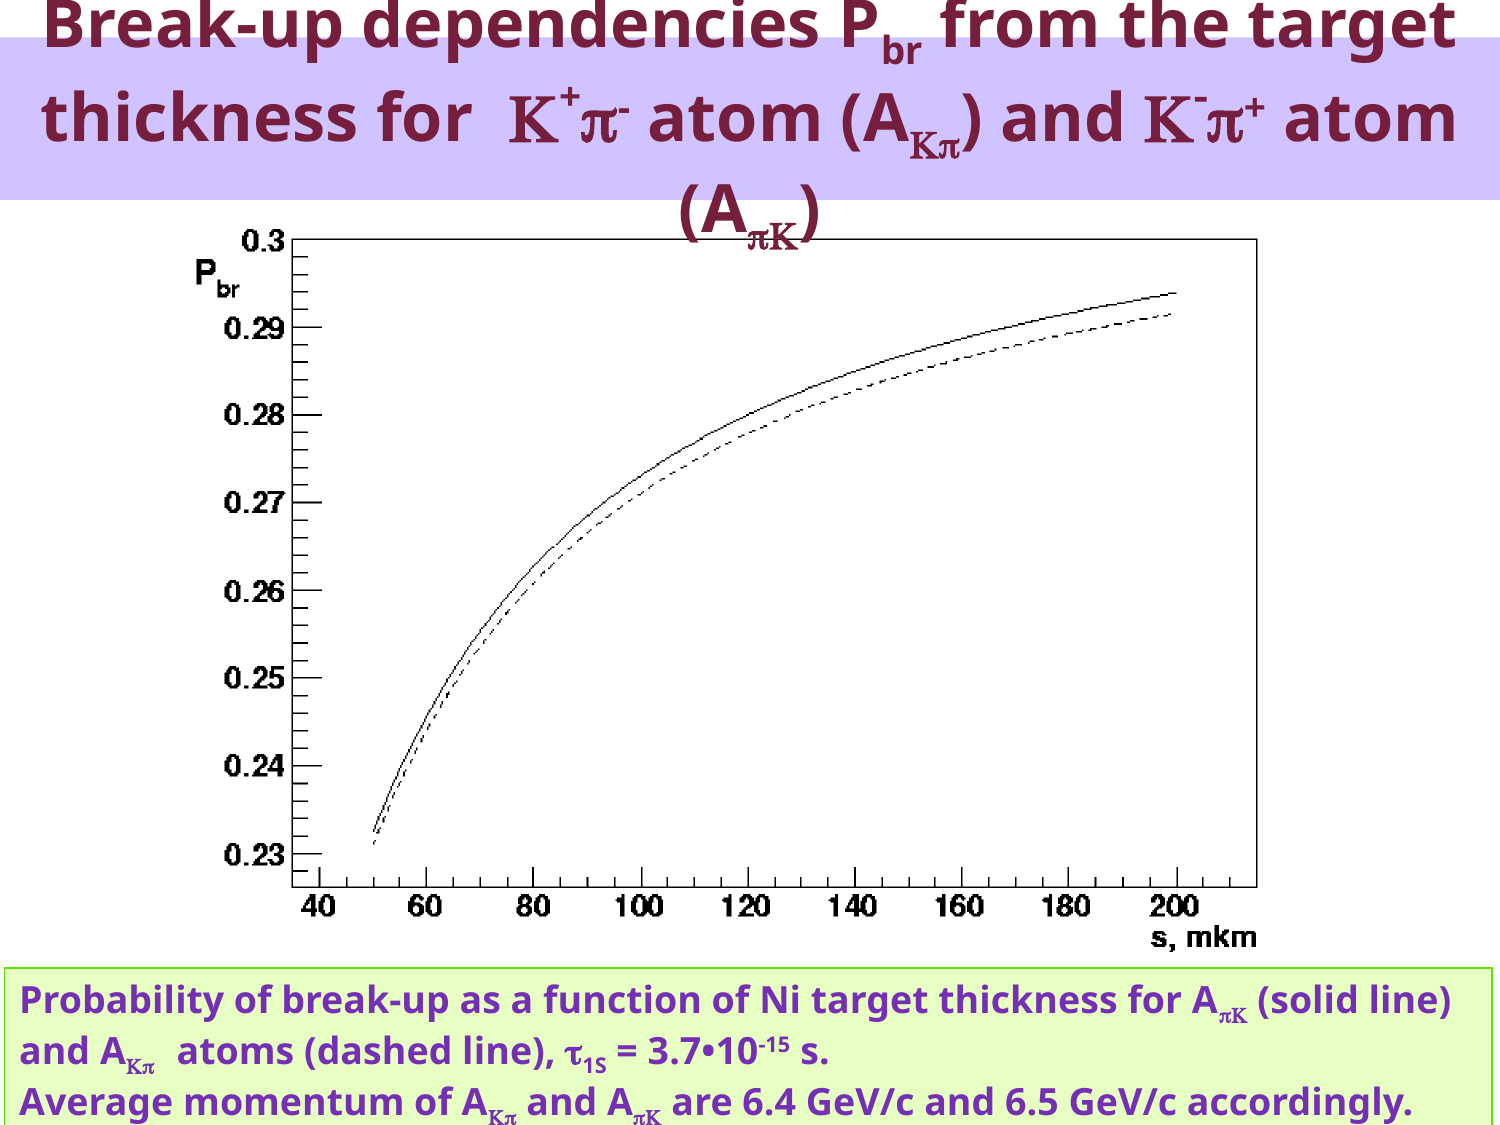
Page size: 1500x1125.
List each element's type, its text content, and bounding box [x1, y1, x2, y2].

picture [174, 199, 1301, 967]
text_box [0, 0, 1500, 37]
text_box Break-up dependencies Pbr from the target thickness for K+p- atom (AKp) and K-p+ atom (ApK) [0, 37, 1500, 200]
text_box Probability of break-up as a function of Ni target thickness for ApK (solid line) and AKp atoms (dashed line), t1S = 3.7•10-15 s. Average momentum of AKp and ApK are 6.4 GeV/c and 6.5 GeV/c accordingly. [4, 968, 1492, 1125]
